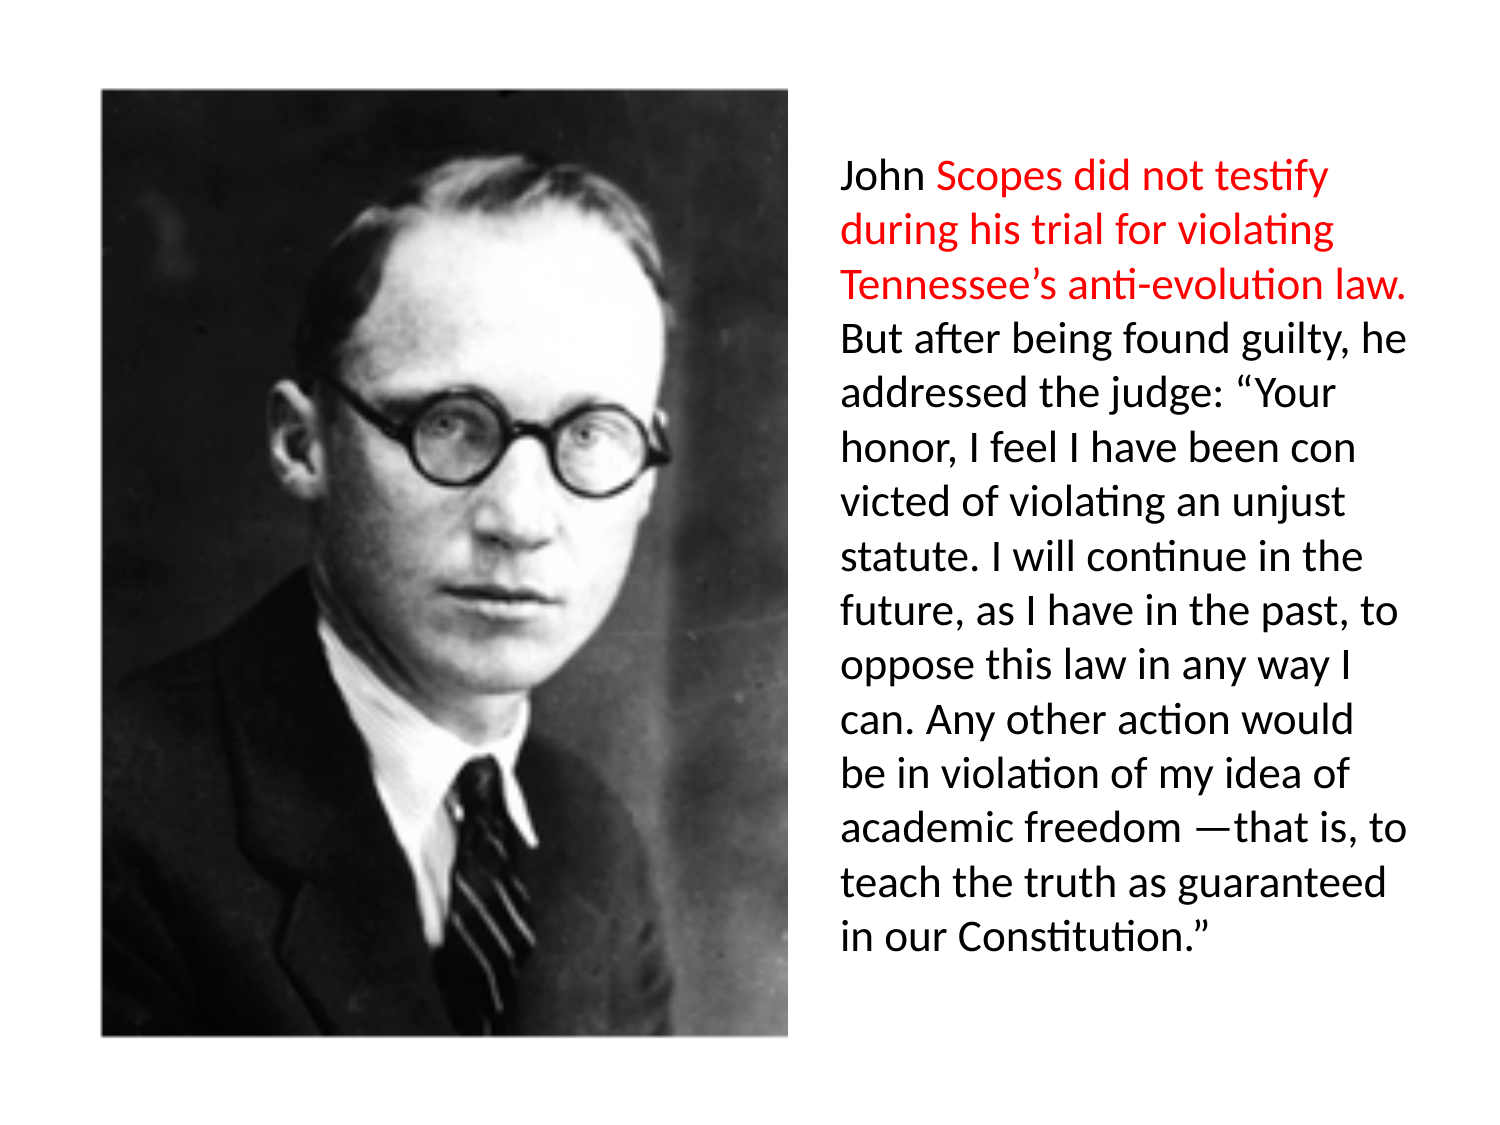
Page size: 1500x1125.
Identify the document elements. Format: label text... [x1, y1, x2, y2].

list John Scopes did not testify during his trial for violating Tennessee’s anti-evolution law. But after being found guilty, he addressed the judge: “Your honor, I feel I have been con­victed of violating an unjust statute. I will continue in the future, as I have in the past, to oppose this law in any way I can. Any other action would be in violation of my idea of academic freedom —that is, to teach the truth as guaranteed in our Constitution.” [825, 137, 1425, 1005]
picture [99, 87, 788, 1051]
